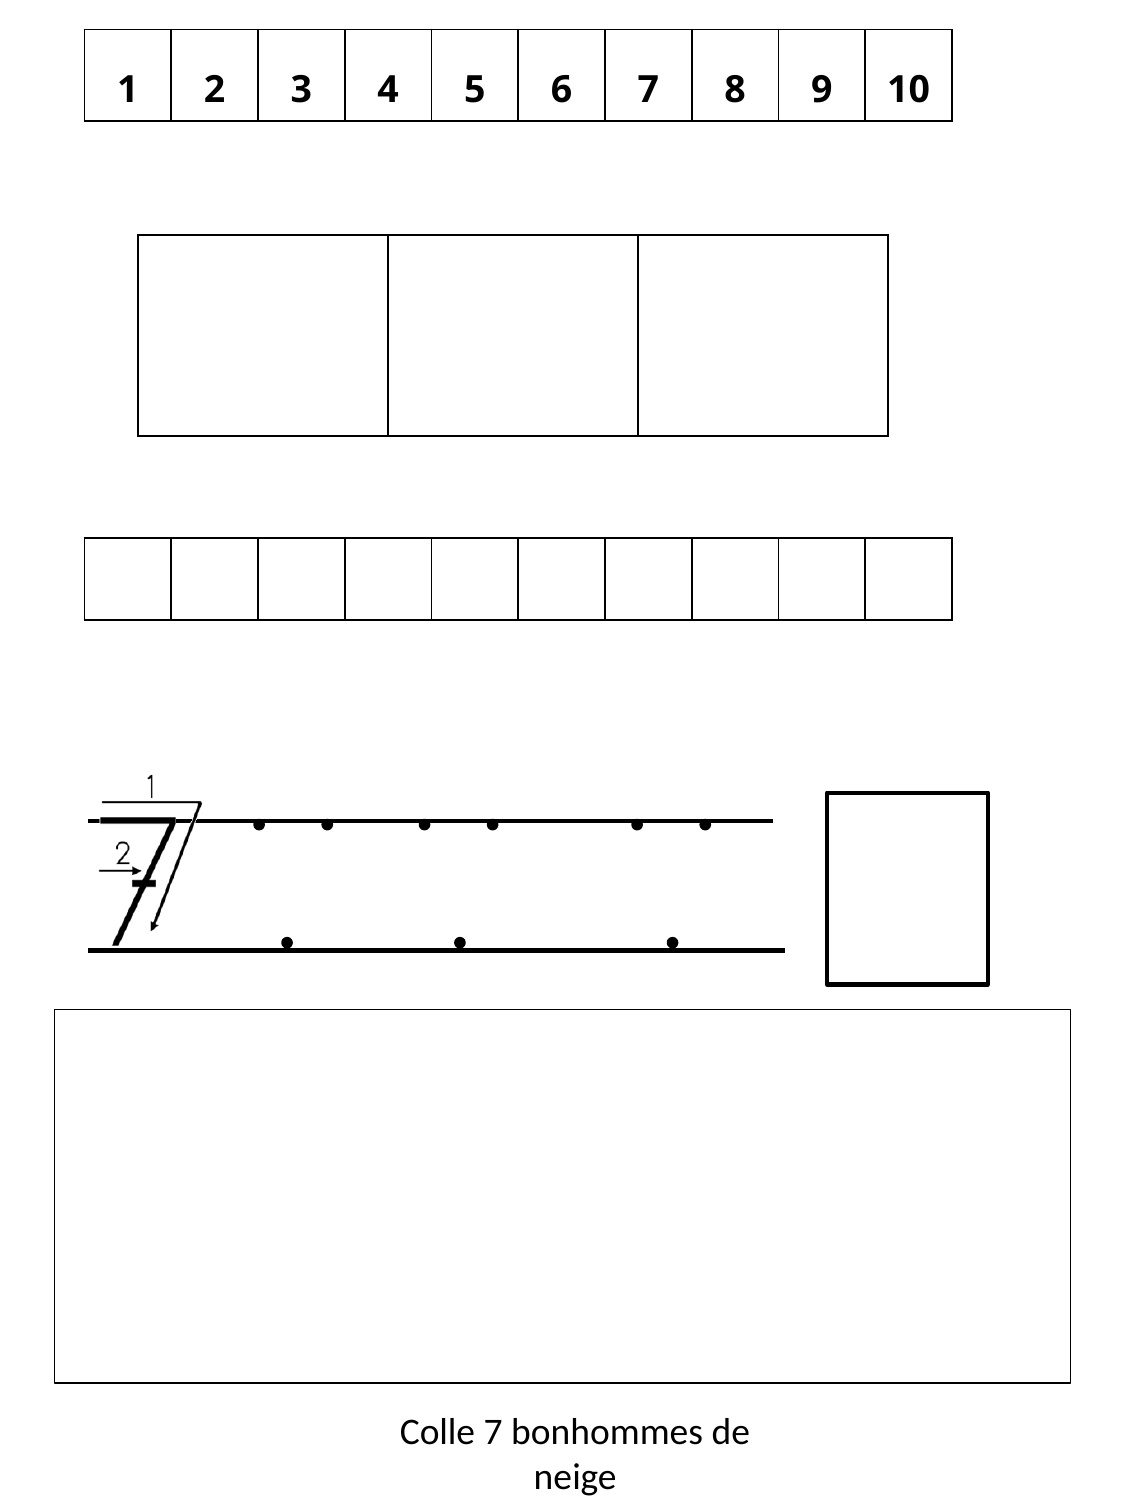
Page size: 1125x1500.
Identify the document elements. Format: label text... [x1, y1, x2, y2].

table_header 6 [519, 30, 604, 120]
text_box Colle 7 bonhommes de neige [355, 1400, 795, 1500]
table_header [519, 539, 604, 619]
table_header [779, 539, 864, 619]
table_header [693, 539, 778, 619]
table_header [139, 236, 387, 435]
table_header [639, 236, 887, 435]
table_header [432, 539, 517, 619]
table_header 10 [866, 30, 951, 120]
table_header [259, 539, 344, 619]
table_header 4 [346, 30, 431, 120]
table_header [606, 539, 691, 619]
table_header [346, 539, 431, 619]
table_header 1 [85, 30, 170, 120]
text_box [255, 820, 332, 947]
table_header 5 [432, 30, 517, 120]
table_header 3 [259, 30, 344, 120]
table_header 7 [606, 30, 691, 120]
text_box [825, 791, 990, 987]
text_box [420, 820, 497, 947]
table_header 2 [172, 30, 257, 120]
picture [89, 766, 209, 955]
table_header [389, 236, 637, 435]
table_header 9 [779, 30, 864, 120]
text_box [52, 1007, 1072, 1385]
table_header [866, 539, 951, 619]
table_header 8 [693, 30, 778, 120]
table_header [172, 539, 257, 619]
table_header [85, 539, 170, 619]
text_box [633, 820, 710, 947]
